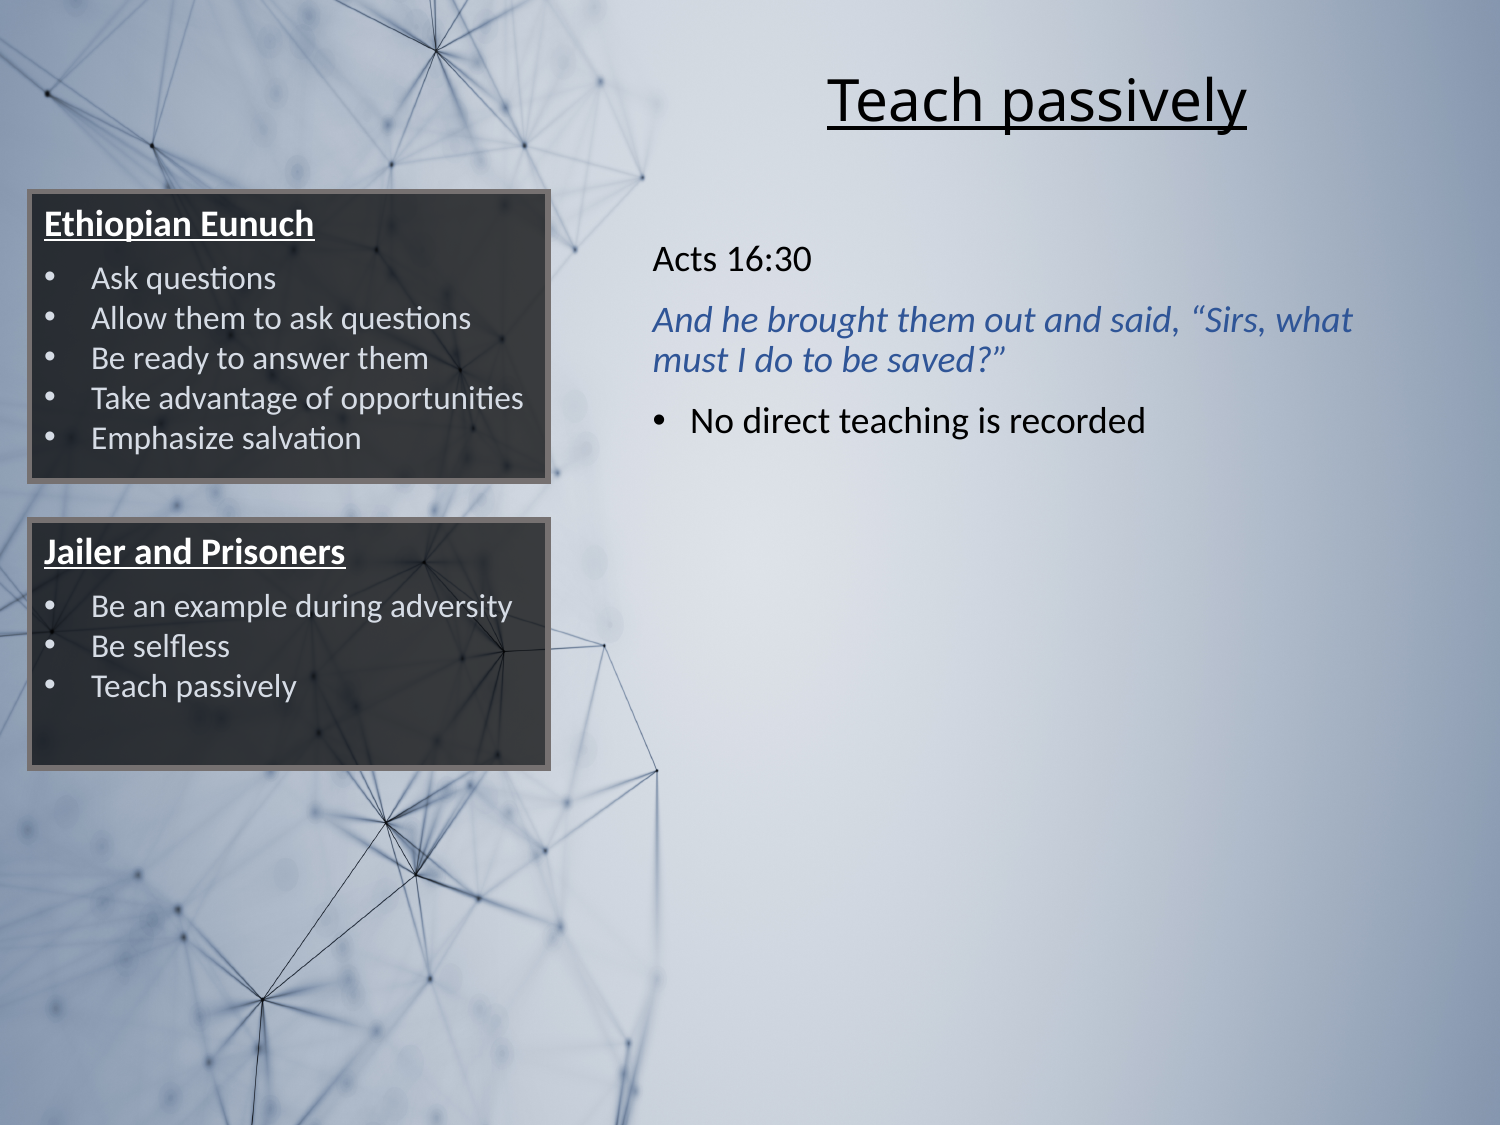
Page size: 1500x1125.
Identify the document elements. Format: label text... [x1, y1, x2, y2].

list Teach passively Acts 16:30 And he brought them out and said, “Sirs, what must I do to be saved?” No direct teaching is recorded [637, 63, 1438, 1076]
text_box Ethiopian Eunuch Ask questions Allow them to ask questions Be ready to answer them Take advantage of opportunities Emphasize salvation [29, 191, 548, 481]
text_box Jailer and Prisoners Be an example during adversity Be selfless Teach passively [29, 519, 548, 769]
picture [0, 0, 1500, 1125]
